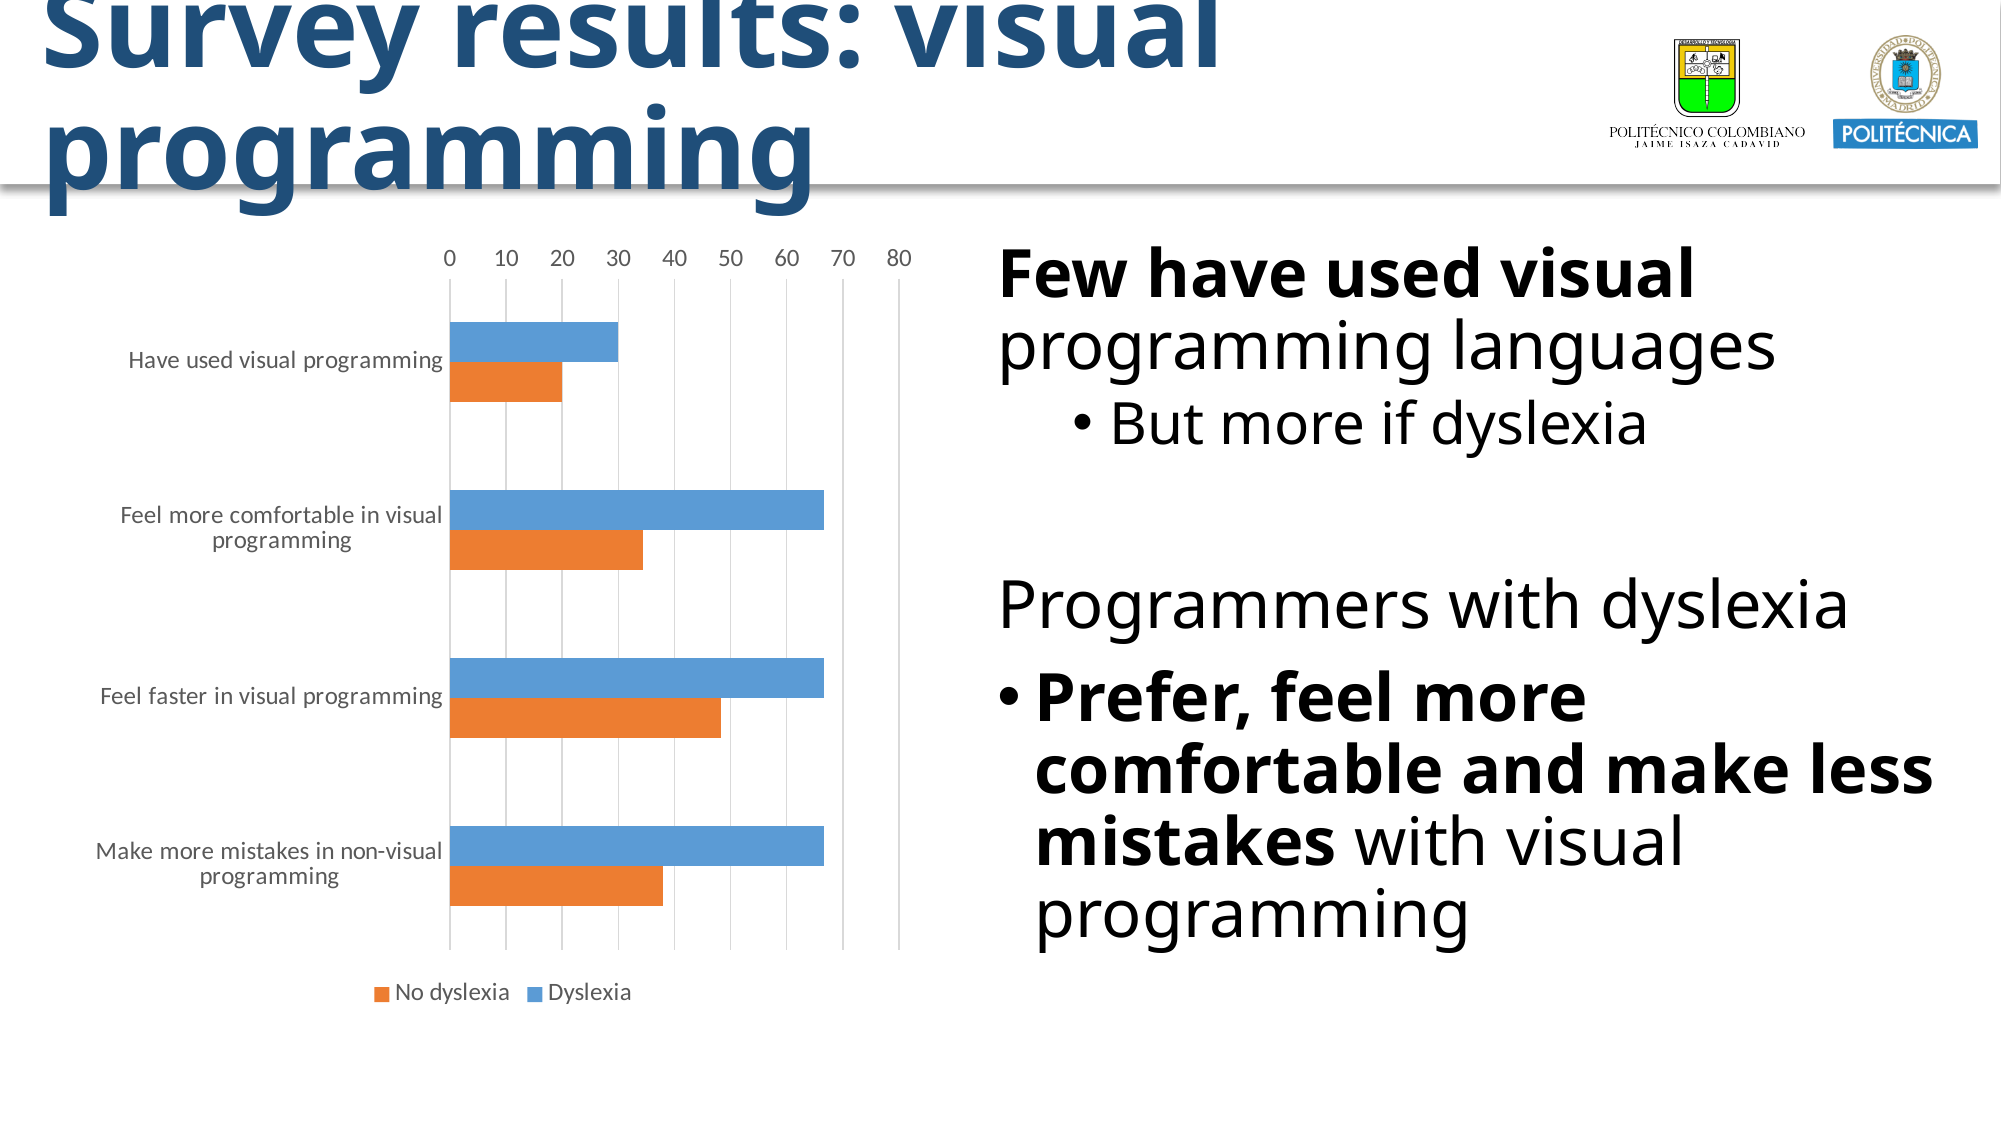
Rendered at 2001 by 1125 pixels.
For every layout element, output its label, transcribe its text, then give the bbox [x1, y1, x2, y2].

chart [78, 231, 929, 1014]
picture [1662, 35, 1812, 154]
list Few have used visual programming languages But more if dyslexia Programmers with dyslexia Prefer, feel more comfortable and make less mistakes with visual programming [982, 231, 1981, 1014]
title Survey results: visual programming [26, 0, 1662, 185]
picture [1833, 35, 1978, 149]
